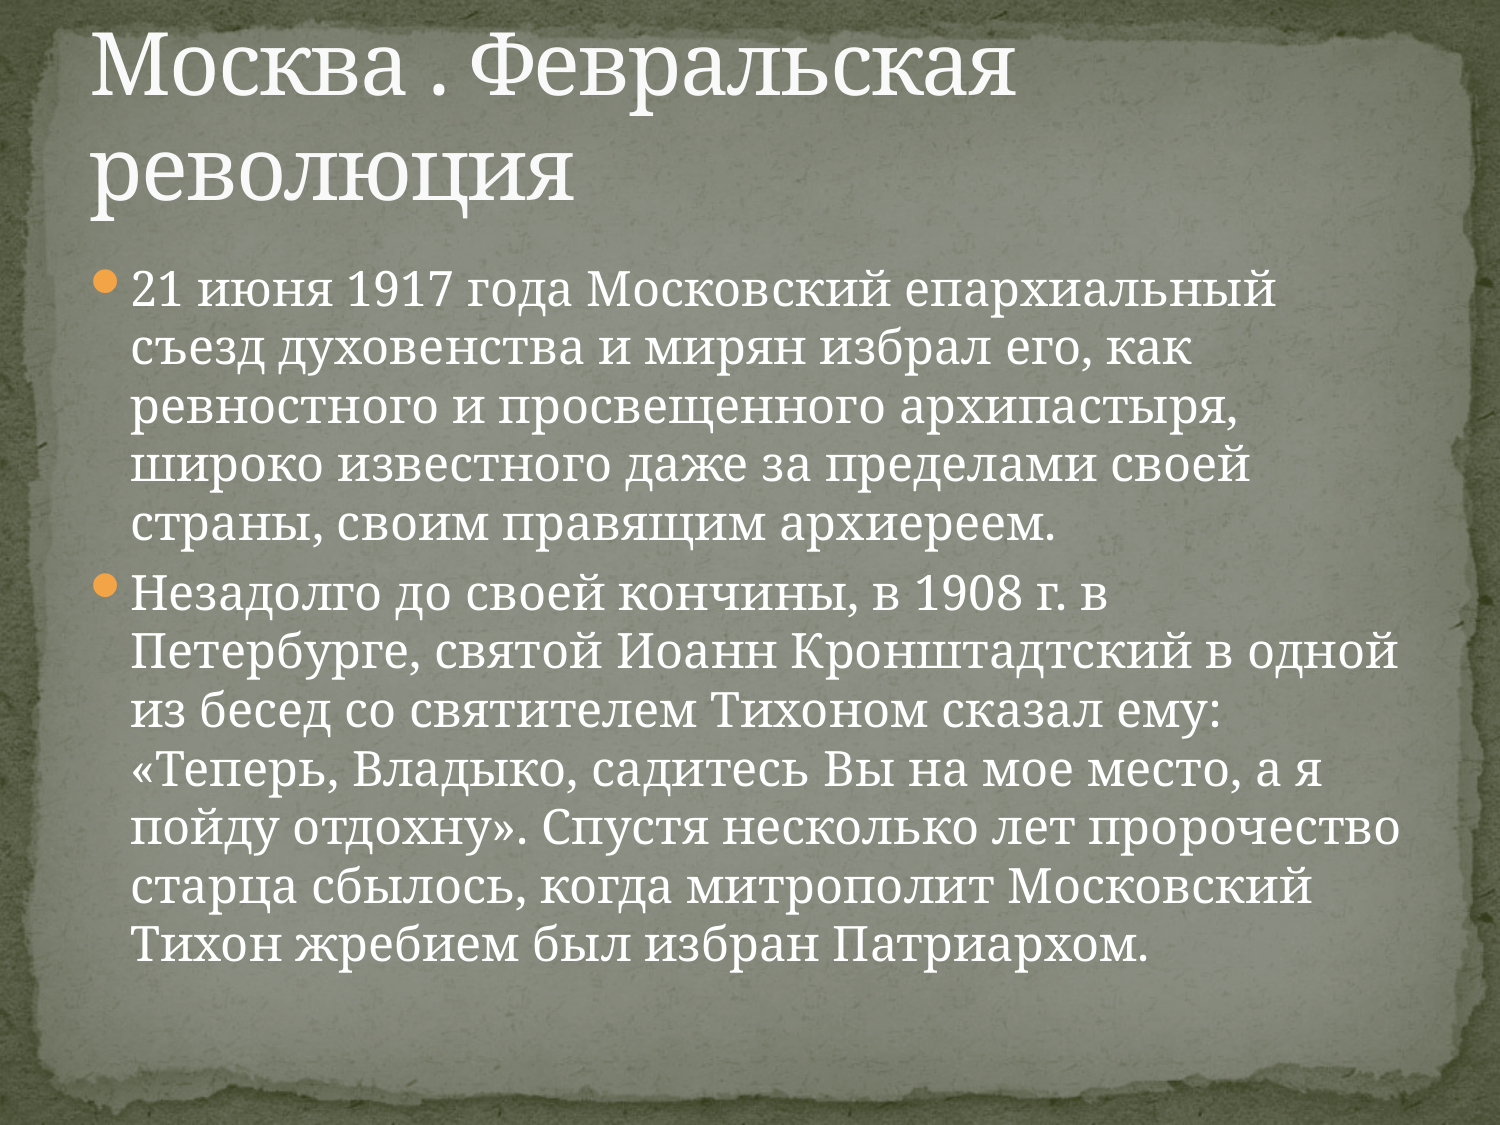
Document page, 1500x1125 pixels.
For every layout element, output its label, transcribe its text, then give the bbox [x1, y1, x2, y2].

title Москва . Февральская революция [74, 24, 1425, 225]
list 21 июня 1917 года Московский епархиальный съезд духовенства и мирян избрал его, как ревностного и просвещенного архипастыря, широко известного даже за пределами своей страны, своим правящим архиереем. Незадолго до своей кончины, в 1908 г. в Петербурге, святой Иоанн Кронштадтский в одной из бесед со святителем Тихоном сказал ему: «Теперь, Владыко, садитесь Вы на мое место, а я пойду отдохну». Спустя несколько лет пророчество старца сбылось, когда митрополит Московский Тихон жребием был избран Патриархом. [75, 249, 1425, 1000]
